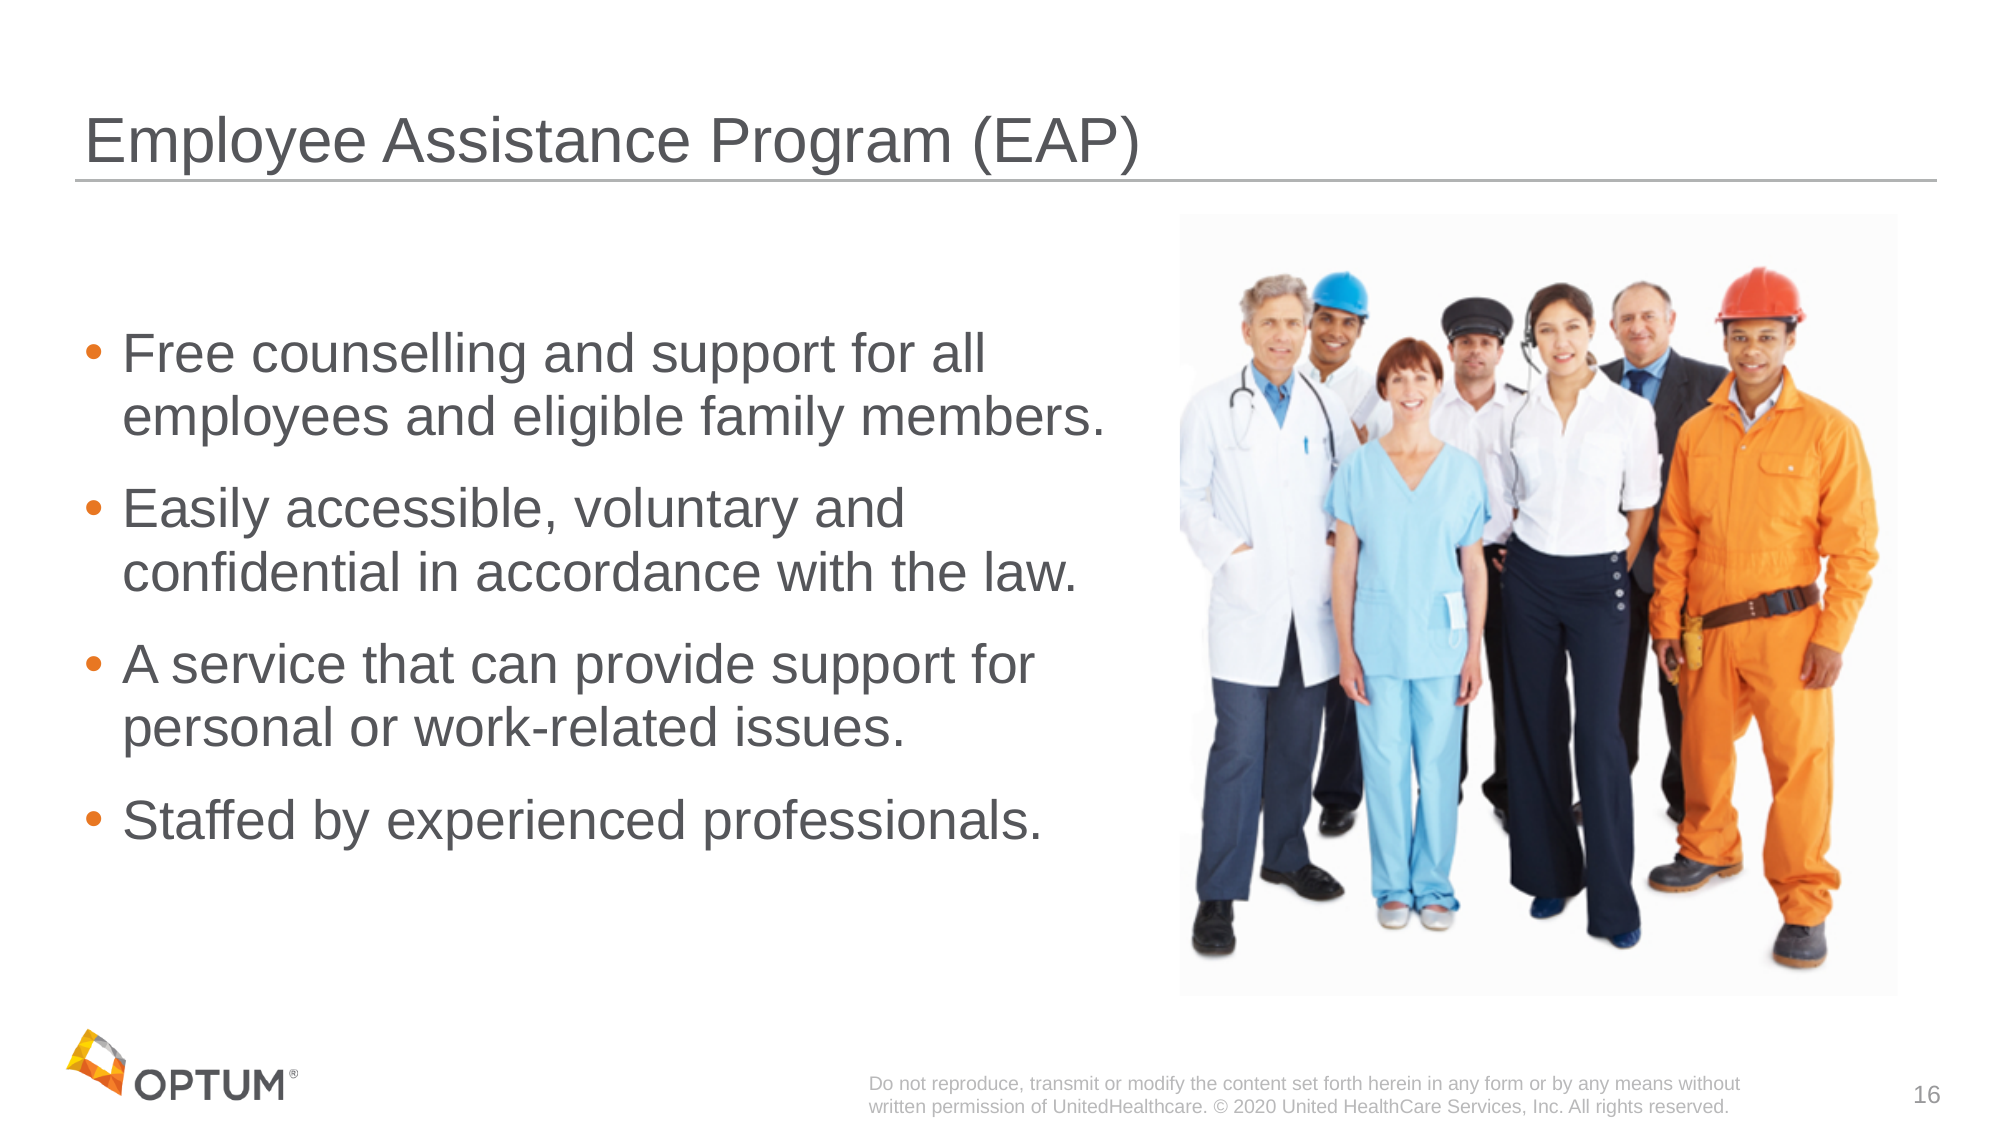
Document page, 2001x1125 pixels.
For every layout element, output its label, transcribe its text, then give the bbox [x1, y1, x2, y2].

title Employee Assistance Program (EAP) [84, 0, 1942, 177]
slide_number 16 [1840, 1064, 1942, 1124]
picture [1179, 213, 1898, 996]
picture [64, 1027, 299, 1101]
footer Do not reproduce, transmit or modify the content set forth herein in any form or by any means without written permission of UnitedHealthcare. © 2020 United HealthCare Services, Inc. All rights reserved. [868, 1064, 1787, 1124]
text_box Free counselling and support for all employees and eligible family members. Easily accessible, voluntary and confidential in accordance with the law. ​A service that can provide support for personal or work-related issues.​ Staffed by experienced professionals. [84, 321, 1159, 874]
